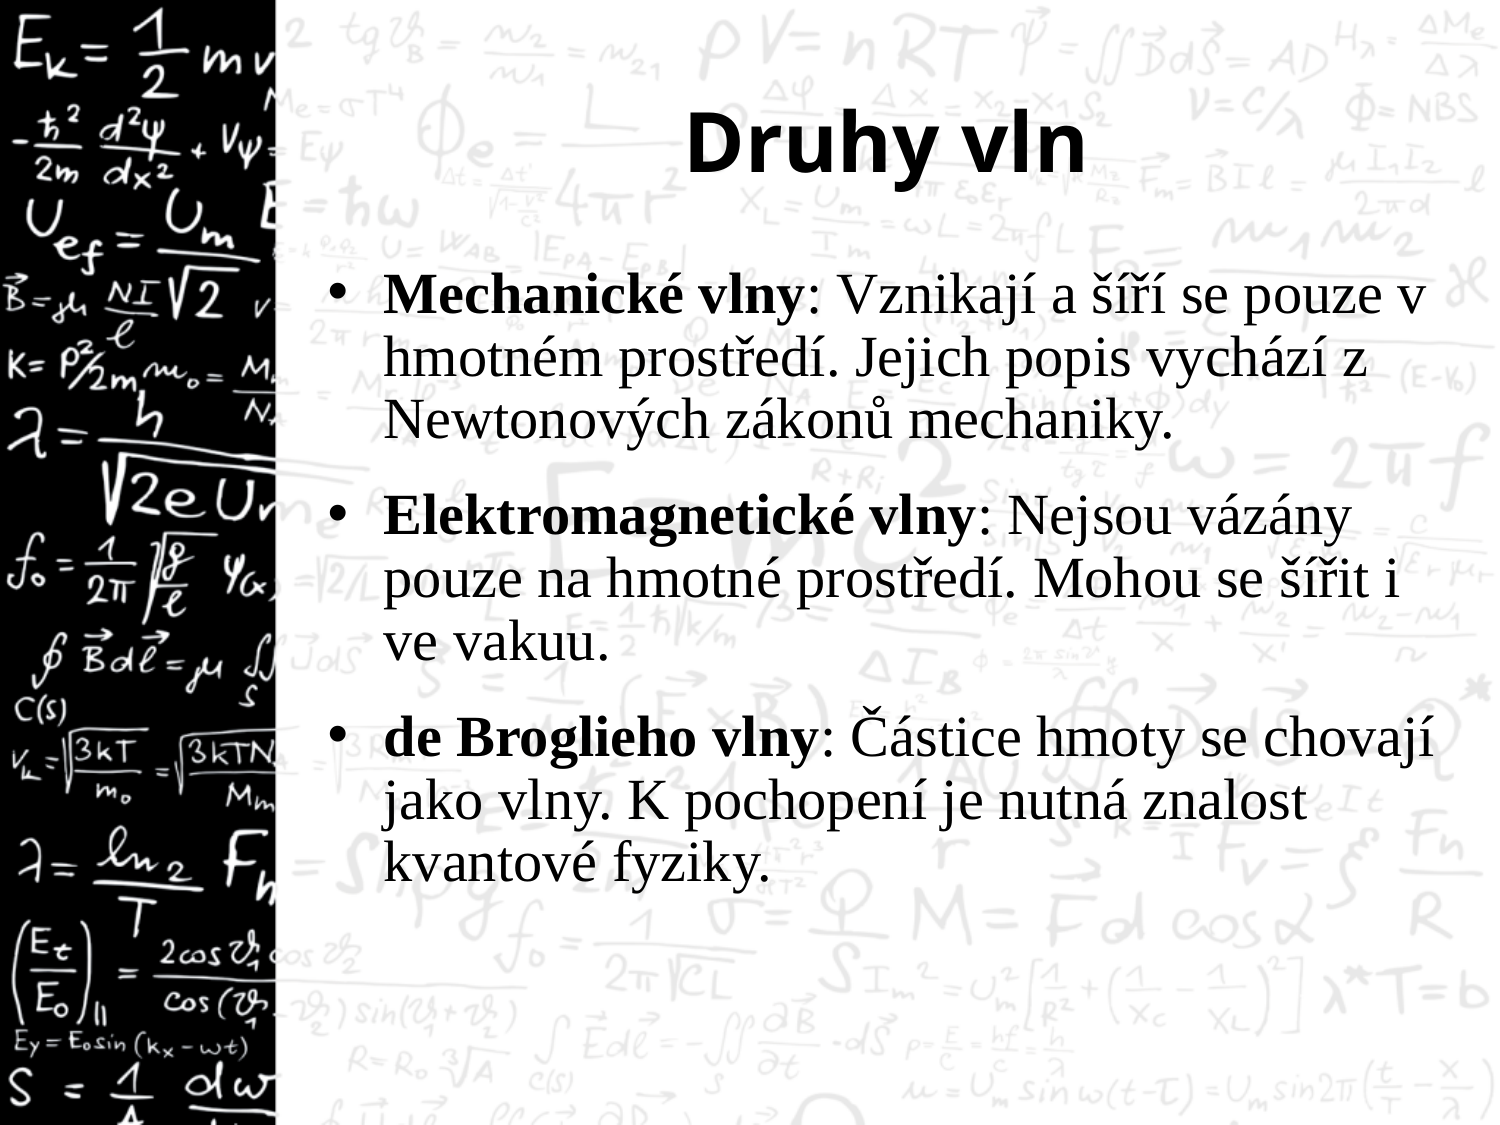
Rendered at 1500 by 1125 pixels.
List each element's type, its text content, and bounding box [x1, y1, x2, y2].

title Druhy vln [312, 45, 1461, 233]
picture [0, 0, 1500, 1125]
list Mechanické vlny: Vznikají a šíří se pouze v hmotném prostředí. Jejich popis vychází z Newtonových zákonů mechaniky. Elektromagnetické vlny: Nejsou vázány pouze na hmotné prostředí. Mohou se šířit i ve vakuu. de Broglieho vlny: Částice hmoty se chovají jako vlny. K pochopení je nutná znalost kvantové fyziky. [312, 255, 1463, 1005]
